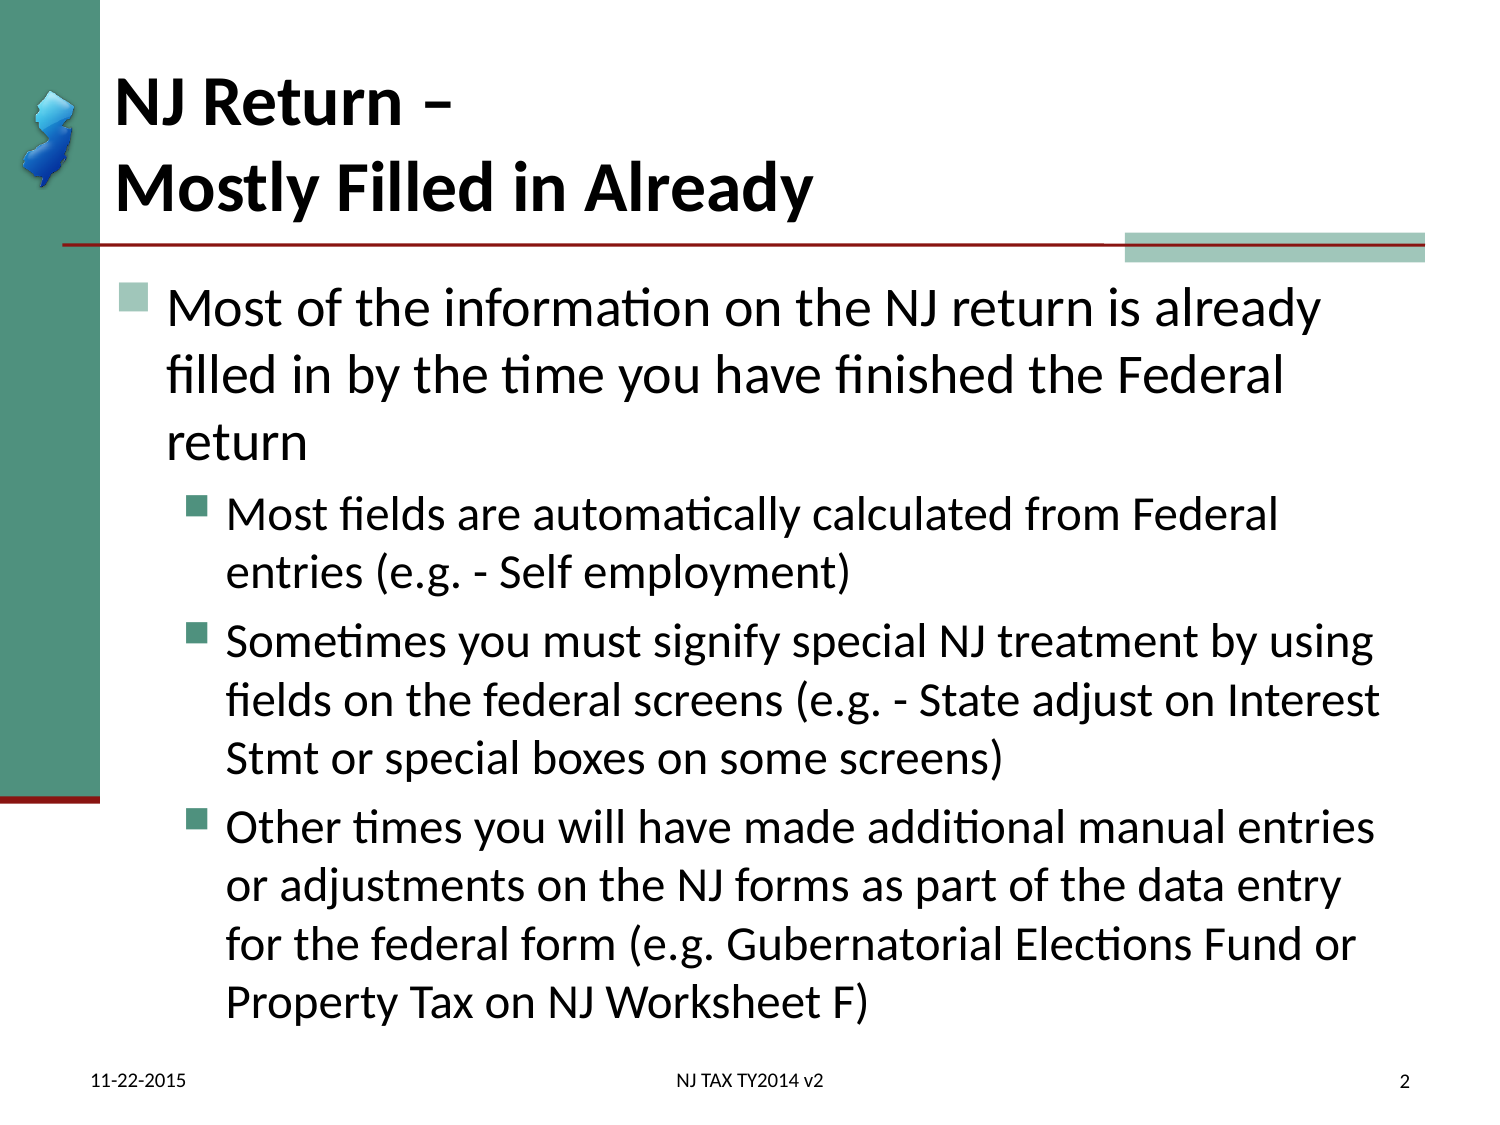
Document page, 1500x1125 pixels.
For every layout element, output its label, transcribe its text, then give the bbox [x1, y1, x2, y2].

footer NJ TAX TY2014 v2 [496, 1050, 1004, 1100]
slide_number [74, 1049, 401, 1100]
picture [0, 88, 101, 190]
list Most of the information on the NJ return is already filled in by the time you have finished the Federal return Most fields are automatically calculated from Federal entries (e.g. - Self employment) Sometimes you must signify special NJ treatment by using fields on the federal screens (e.g. - State adjust on Interest Stmt or special boxes on some screens) Other times you will have made additional manual entries or adjustments on the NJ forms as part of the data entry for the federal form (e.g. Gubernatorial Elections Fund or Property Tax on NJ Worksheet F) [99, 262, 1425, 1038]
title NJ Return – Mostly Filled in Already [99, 45, 1425, 234]
slide_number 2 [1112, 1049, 1426, 1101]
